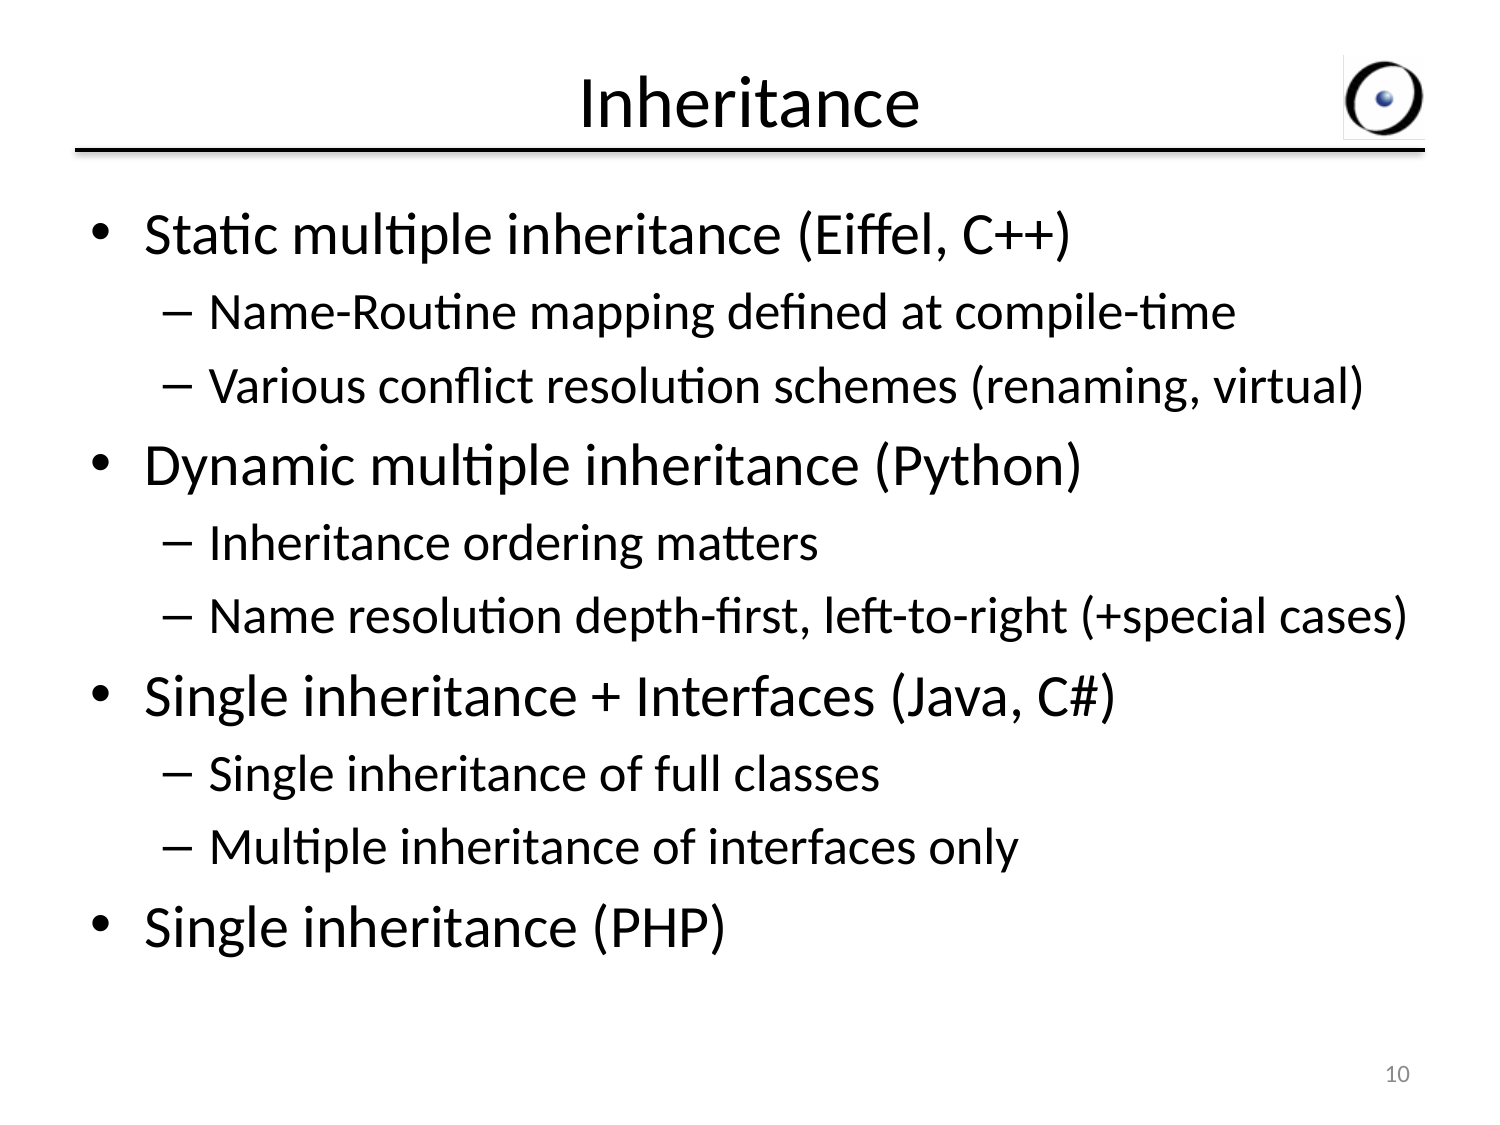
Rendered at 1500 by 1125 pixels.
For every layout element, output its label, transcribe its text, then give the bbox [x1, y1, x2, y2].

title Inheritance [75, 45, 1425, 150]
slide_number 10 [1074, 1042, 1425, 1103]
list Static multiple inheritance (Eiffel, C++) Name-Routine mapping defined at compile-time Various conflict resolution schemes (renaming, virtual) Dynamic multiple inheritance (Python) Inheritance ordering matters Name resolution depth-first, left-to-right (+special cases) Single inheritance + Interfaces (Java, C#) Single inheritance of full classes Multiple inheritance of interfaces only Single inheritance (PHP) [75, 187, 1425, 1005]
